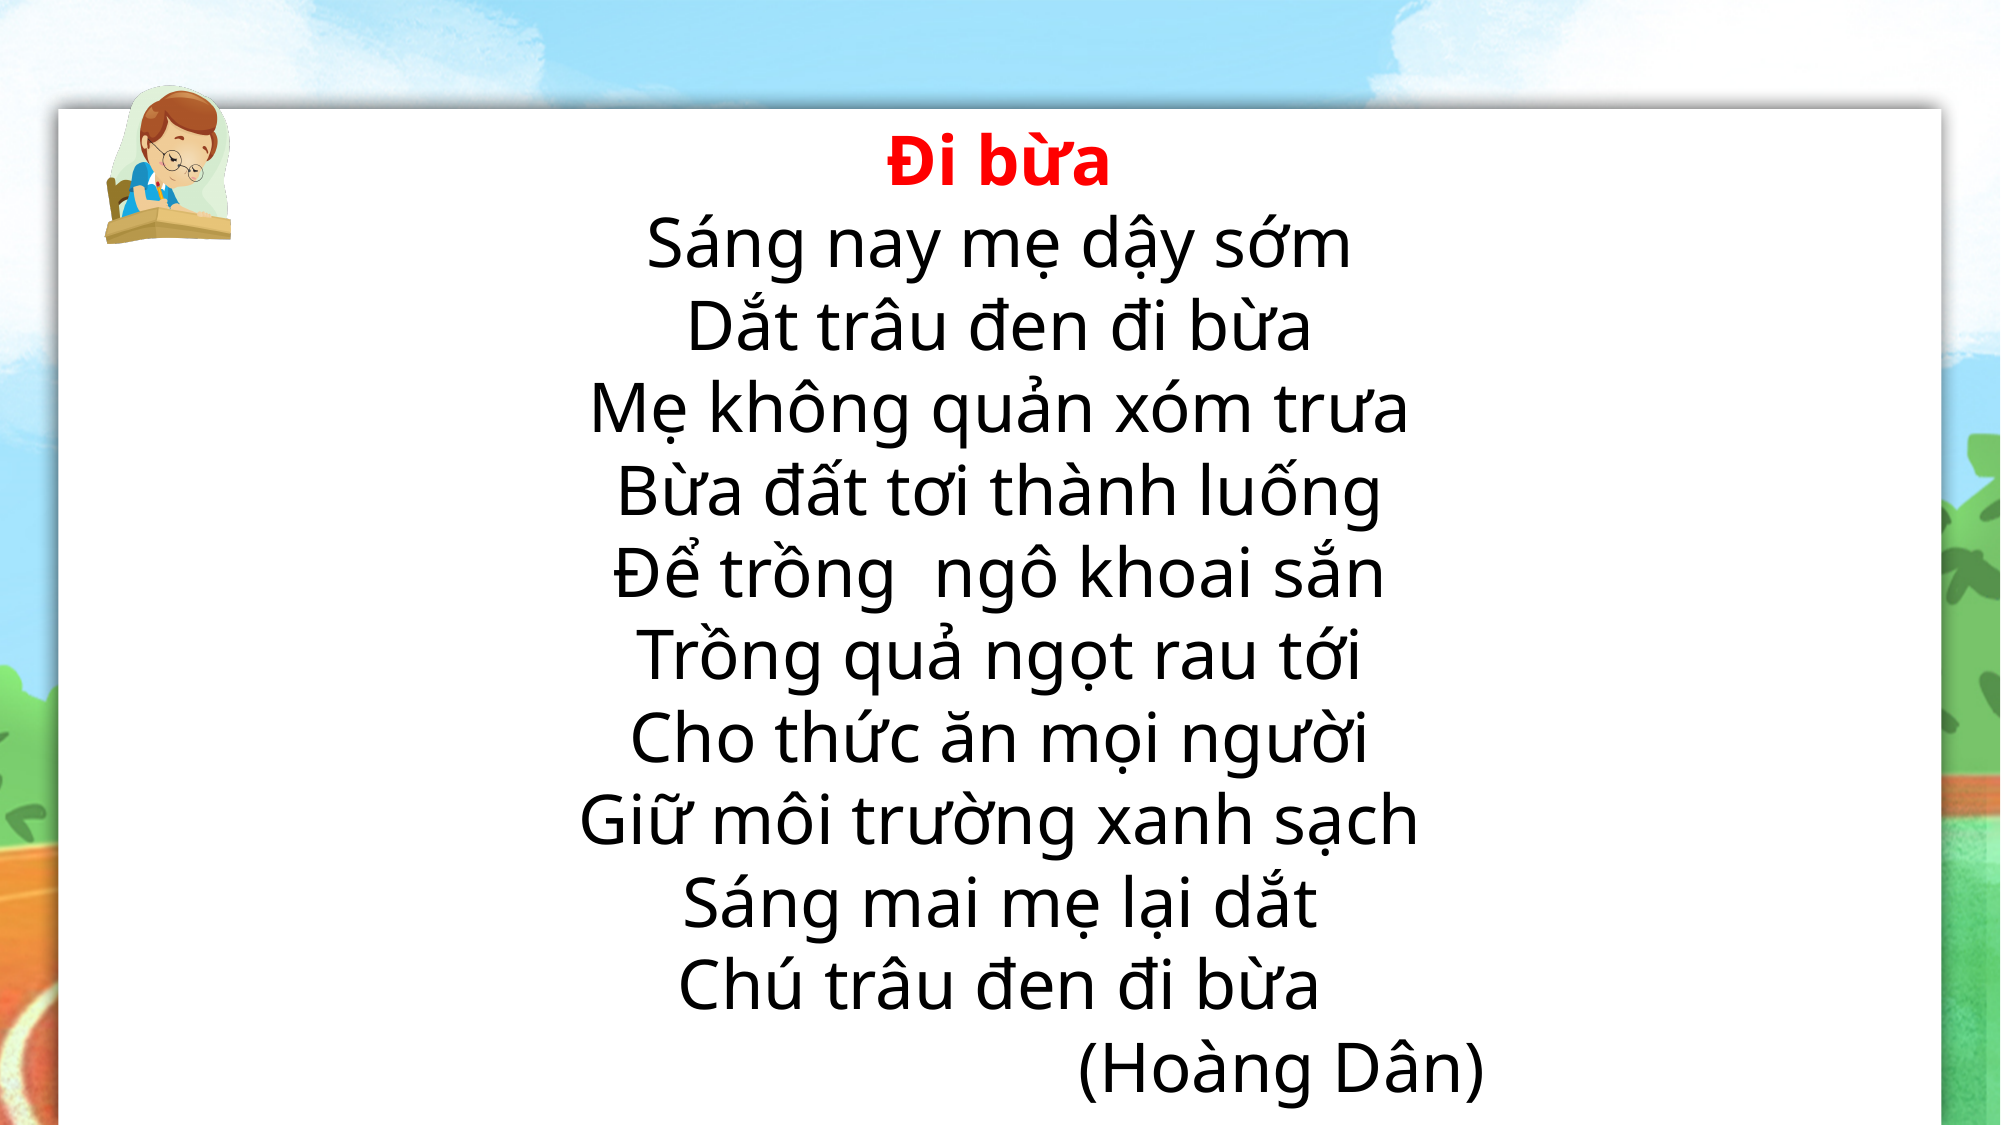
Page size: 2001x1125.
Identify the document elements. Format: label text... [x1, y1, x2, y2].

text_box [57, 108, 1943, 1125]
picture [0, 0, 2001, 1125]
text_box Đi bừa Sáng nay mẹ dậy sớm Dắt trâu đen đi bừa Mẹ không quản xóm trưa Bừa đất tơi thành luống Để trồng ngô khoai sắn Trồng quả ngọt rau tới Cho thức ăn mọi người Giữ môi trường xanh sạch Sáng mai mẹ lại dắt Chú trâu đen đi bừa (Hoàng Dân) [500, 109, 1500, 1114]
